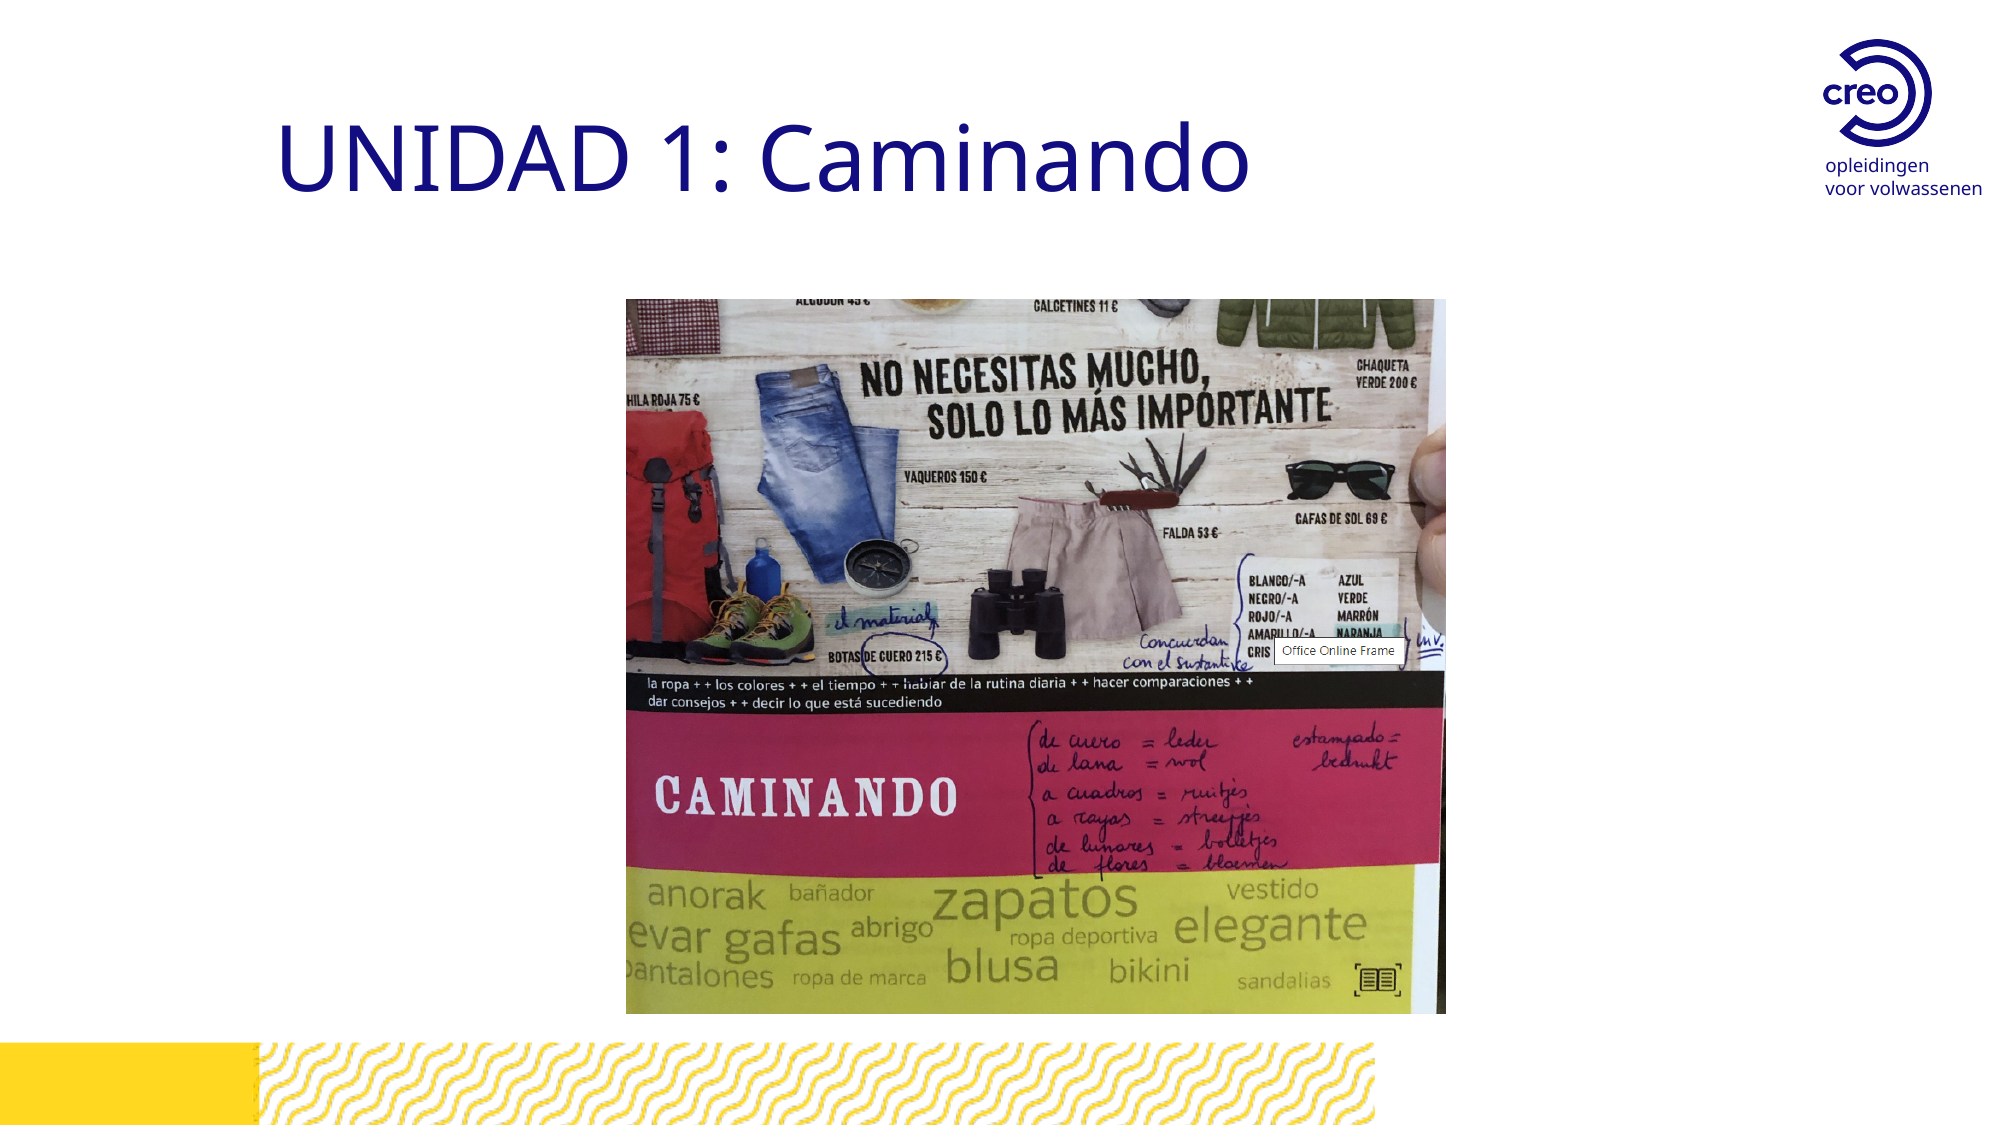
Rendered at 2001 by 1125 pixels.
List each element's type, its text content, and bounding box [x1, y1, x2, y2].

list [626, 299, 1446, 1014]
picture [253, 1043, 1374, 1125]
title UNIDAD 1: Caminando [259, 52, 1813, 271]
picture [1823, 39, 1932, 147]
